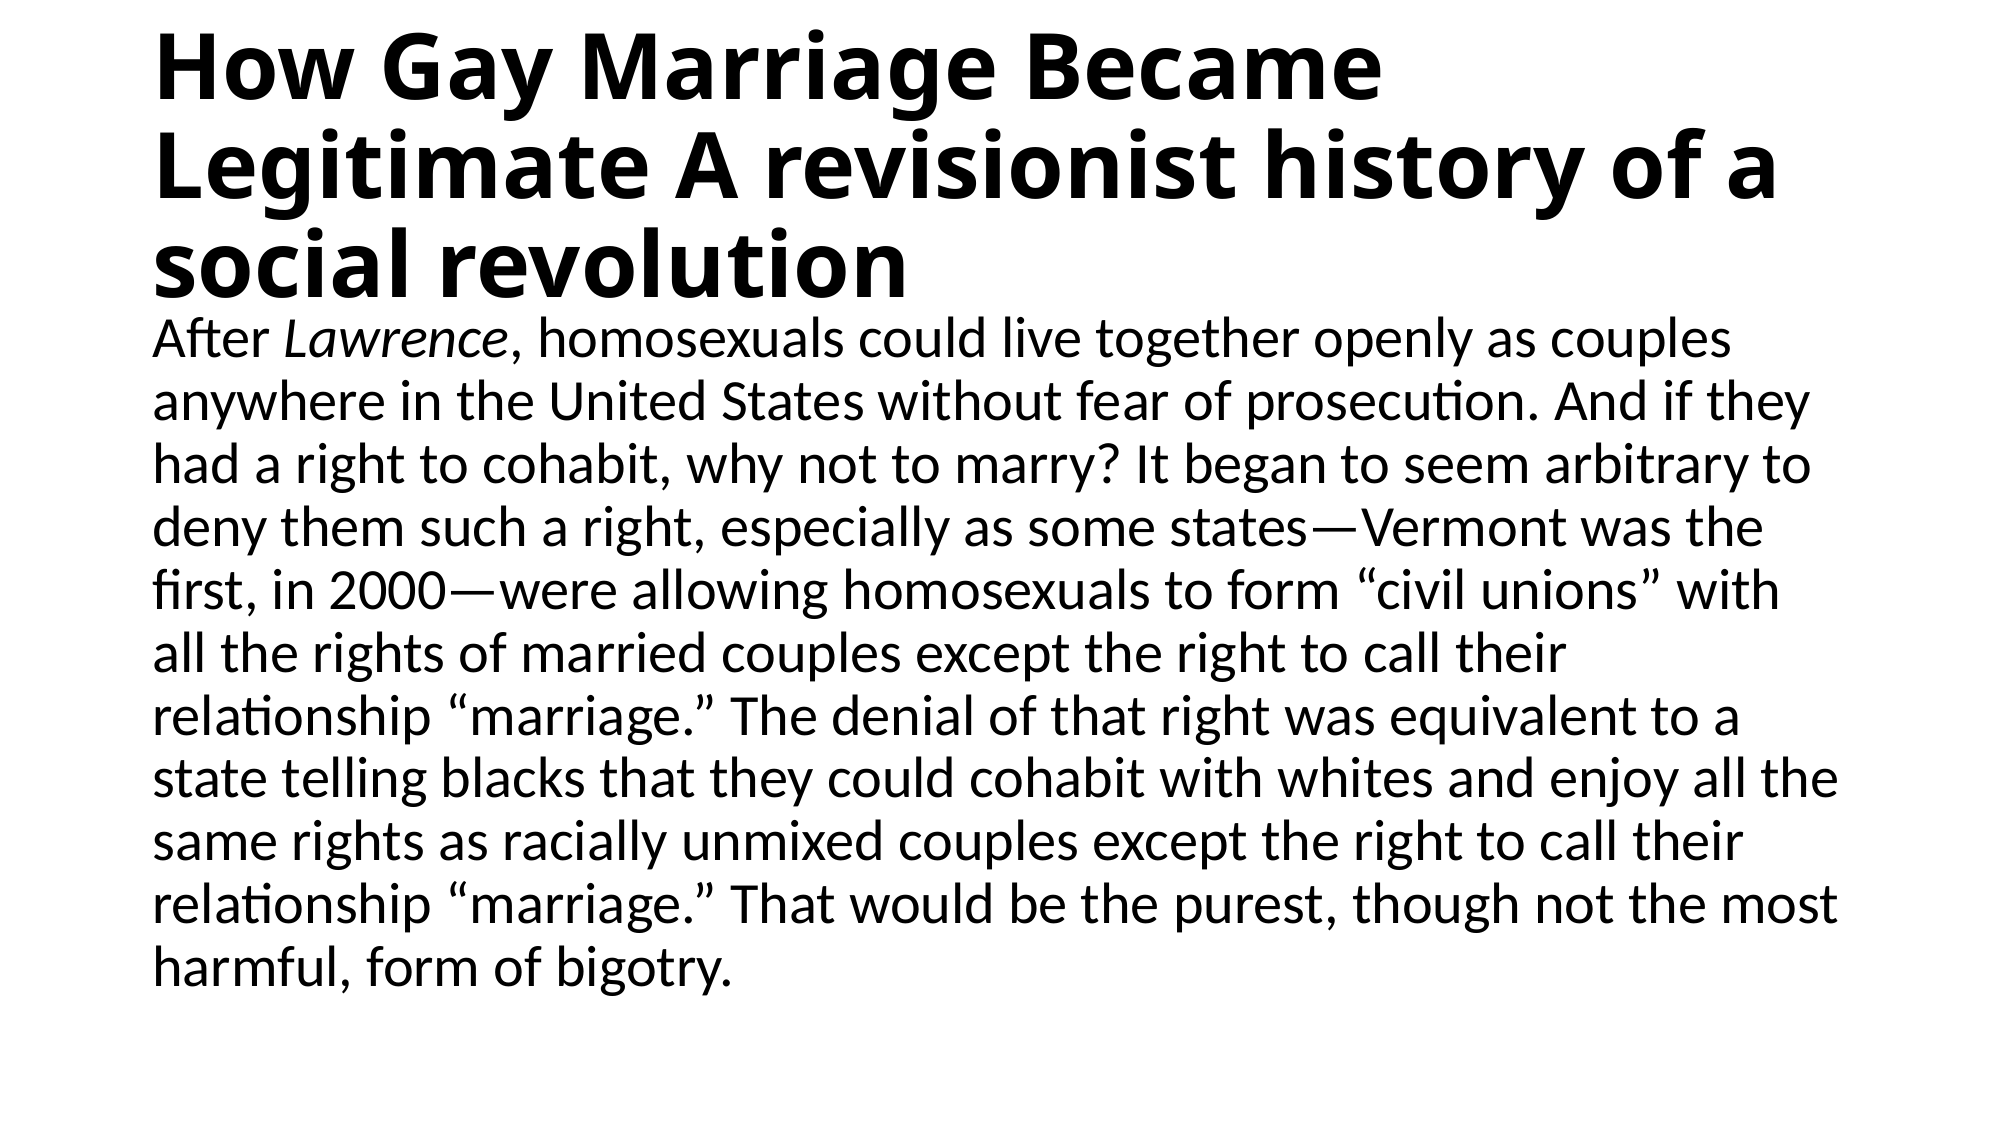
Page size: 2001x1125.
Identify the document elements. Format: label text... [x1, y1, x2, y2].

title How Gay Marriage Became Legitimate A revisionist history of a social revolution [137, 59, 1863, 278]
list After Lawrence, homosexuals could live together openly as couples anywhere in the United States without fear of prosecution. And if they had a right to cohabit, why not to marry? It began to seem arbitrary to deny them such a right, especially as some states—Vermont was the first, in 2000—were allowing homosexuals to form “civil unions” with all the rights of married couples except the right to call their relationship “marriage.” The denial of that right was equivalent to a state telling blacks that they could cohabit with whites and enjoy all the same rights as racially unmixed couples except the right to call their relationship “marriage.” That would be the purest, though not the most harmful, form of bigotry. [137, 299, 1863, 1014]
